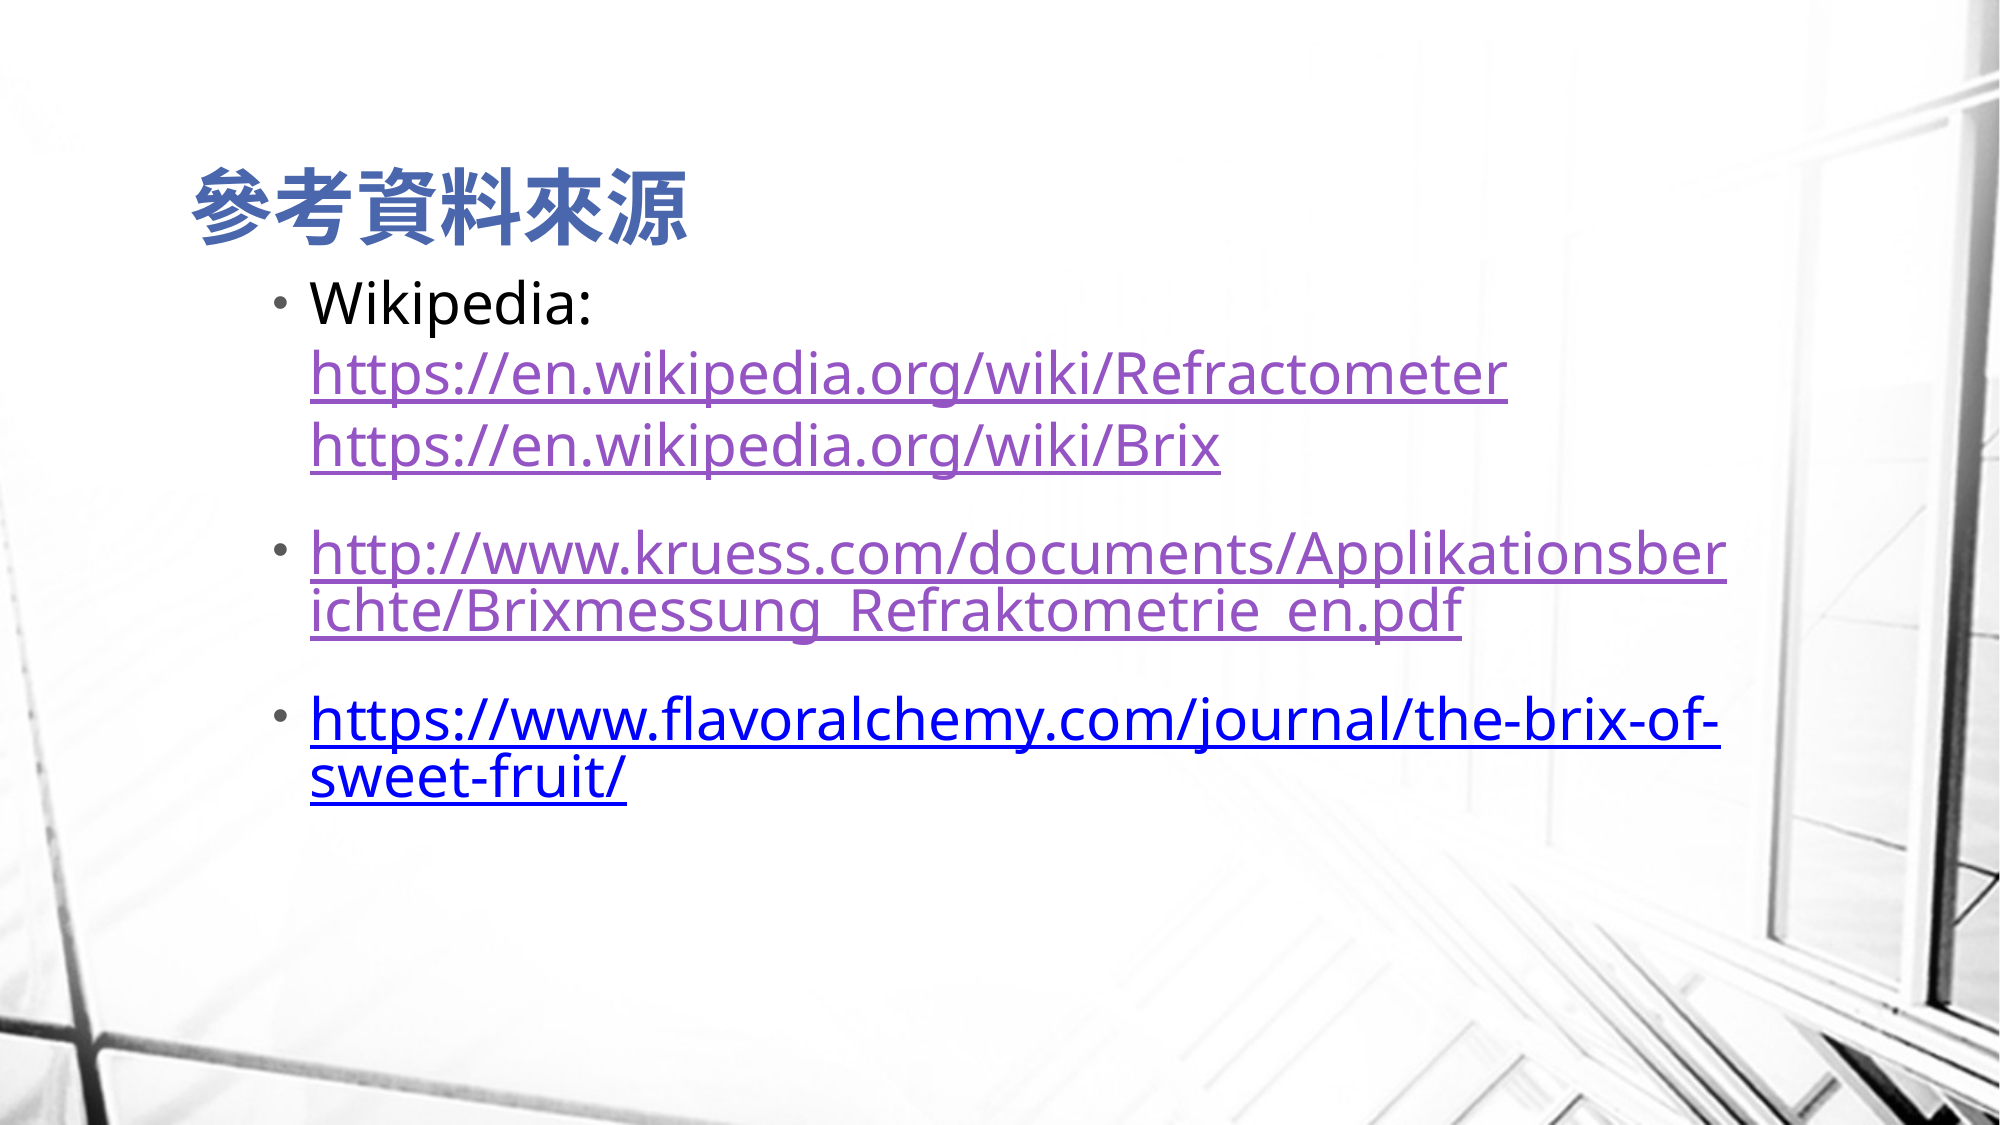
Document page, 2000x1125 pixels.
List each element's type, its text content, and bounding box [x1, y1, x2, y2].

list Wikipedia: https://en.wikipedia.org/wiki/Refractometer https://en.wikipedia.org/wiki/Brix http://www.kruess.com/documents/Applikationsberichte/Brixmessung_Refraktometrie_en.pdf https://www.flavoralchemy.com/journal/the-brix-of-sweet-fruit/ [249, 267, 1750, 870]
title 參考資料來源 [174, 87, 1600, 263]
picture [0, 0, 2000, 1125]
